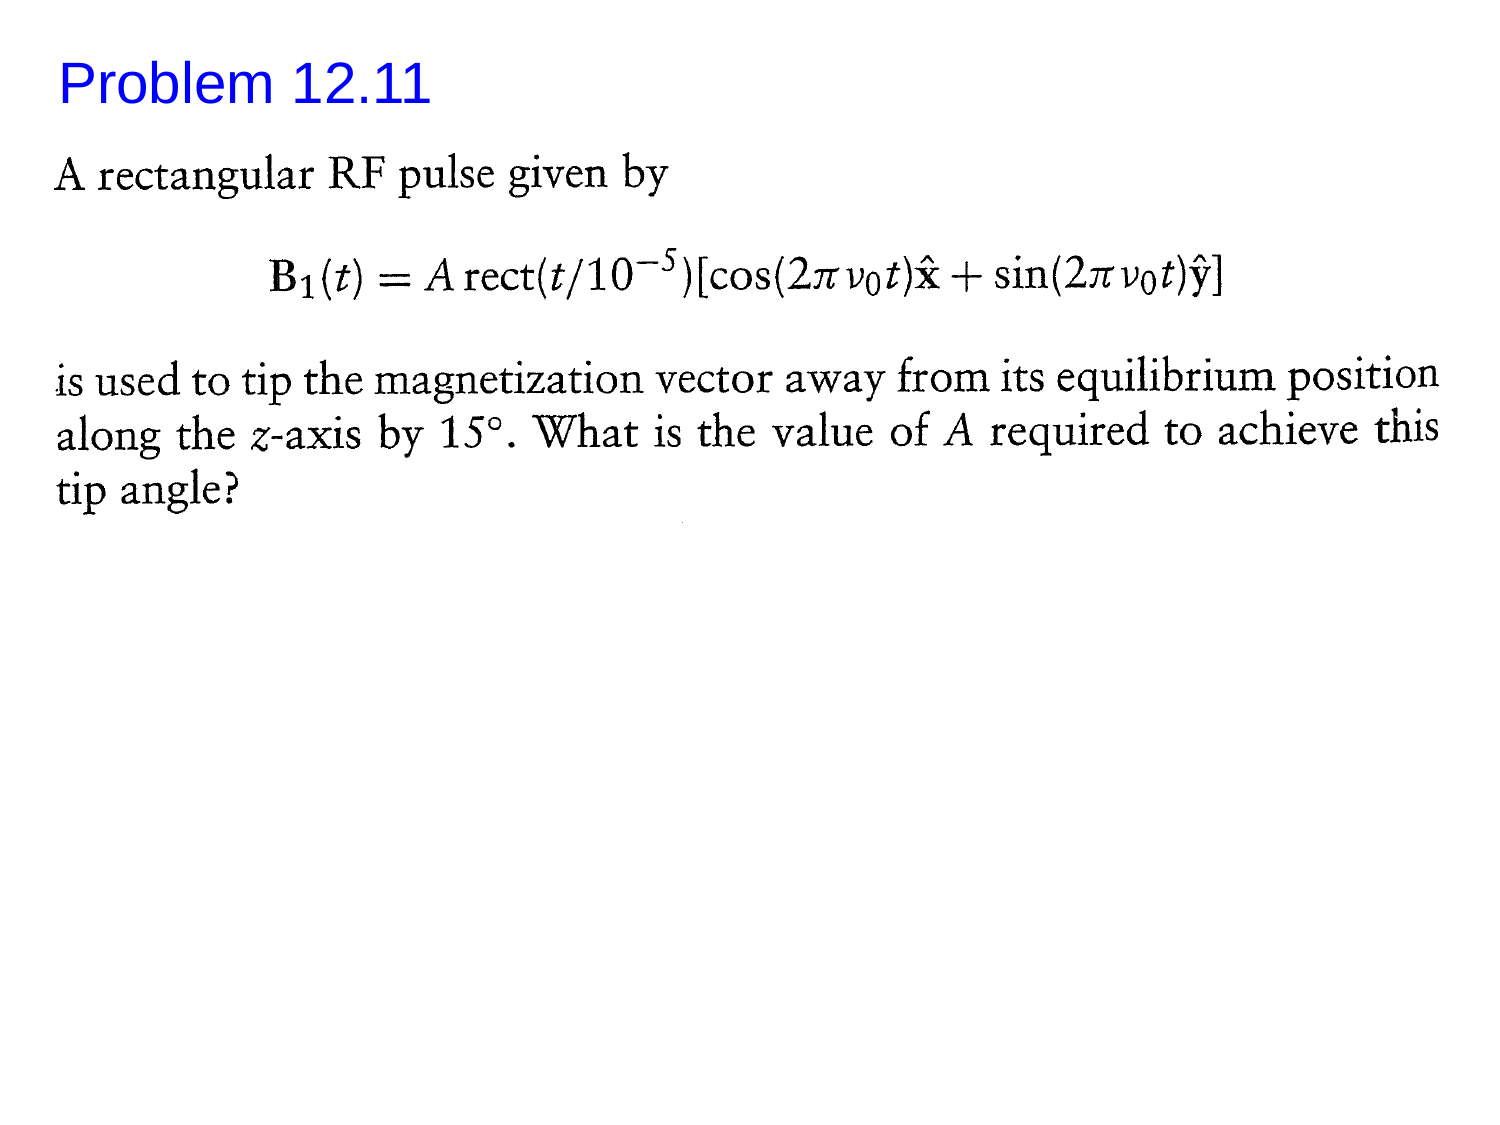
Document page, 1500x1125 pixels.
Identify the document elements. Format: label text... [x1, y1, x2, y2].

picture [49, 149, 1447, 525]
text_box Problem 12.11 [43, 37, 449, 123]
